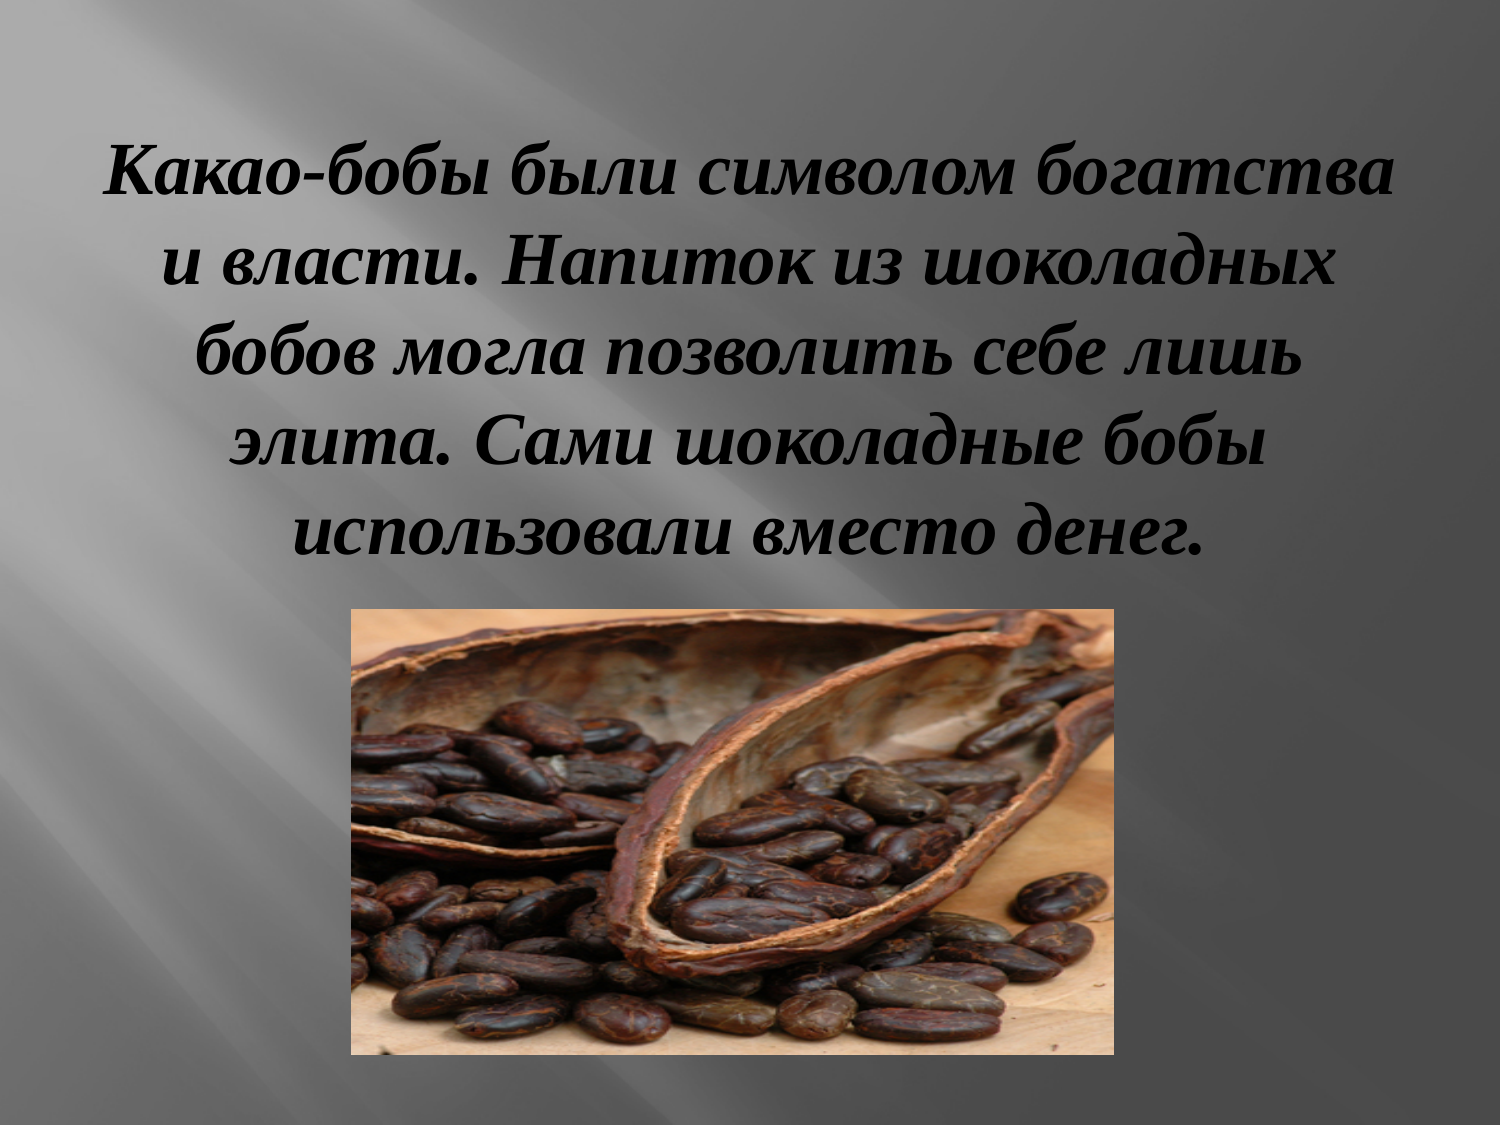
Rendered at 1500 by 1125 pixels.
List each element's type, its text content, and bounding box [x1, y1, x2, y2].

title Какао-бобы были символом богатства и власти. Напиток из шоколадных бобов могла позволить себе лишь элита. Сами шоколадные бобы использовали вместо денег. [75, 45, 1425, 645]
picture [351, 609, 1114, 1055]
